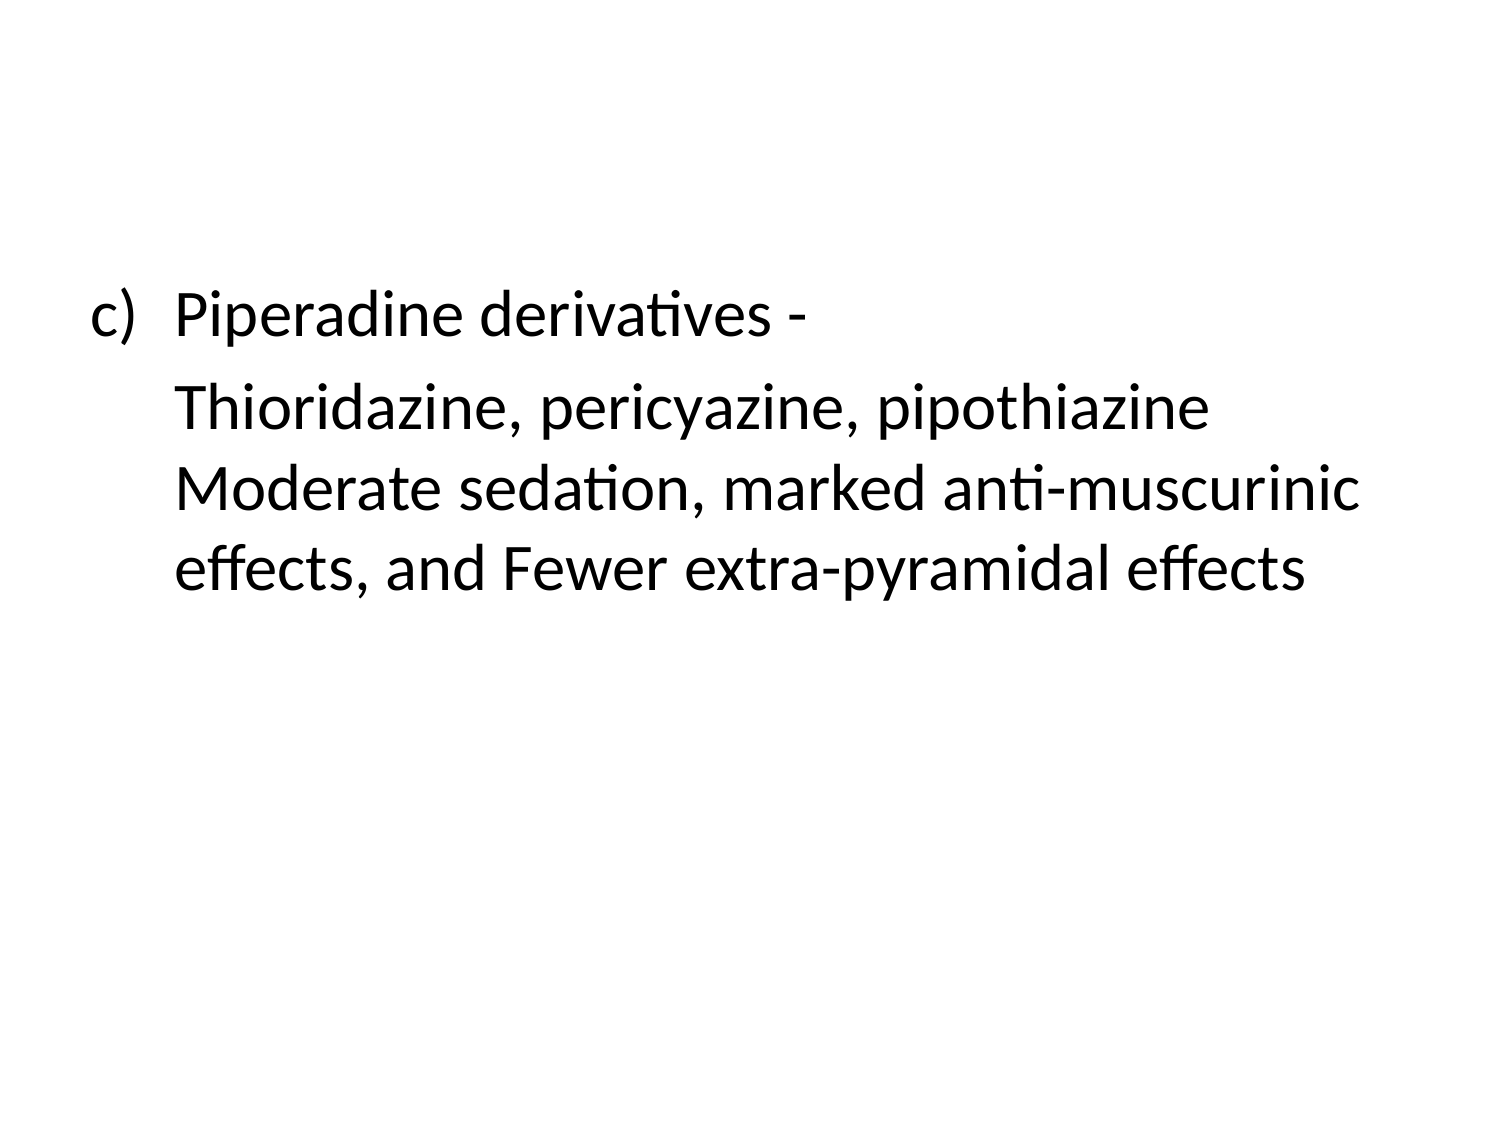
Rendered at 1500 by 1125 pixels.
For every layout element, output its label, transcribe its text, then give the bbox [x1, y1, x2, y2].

list Piperadine derivatives - Thioridazine, pericyazine, pipothiazine Moderate sedation, marked anti-muscurinic effects, and Fewer extra-pyramidal effects [75, 262, 1425, 1005]
